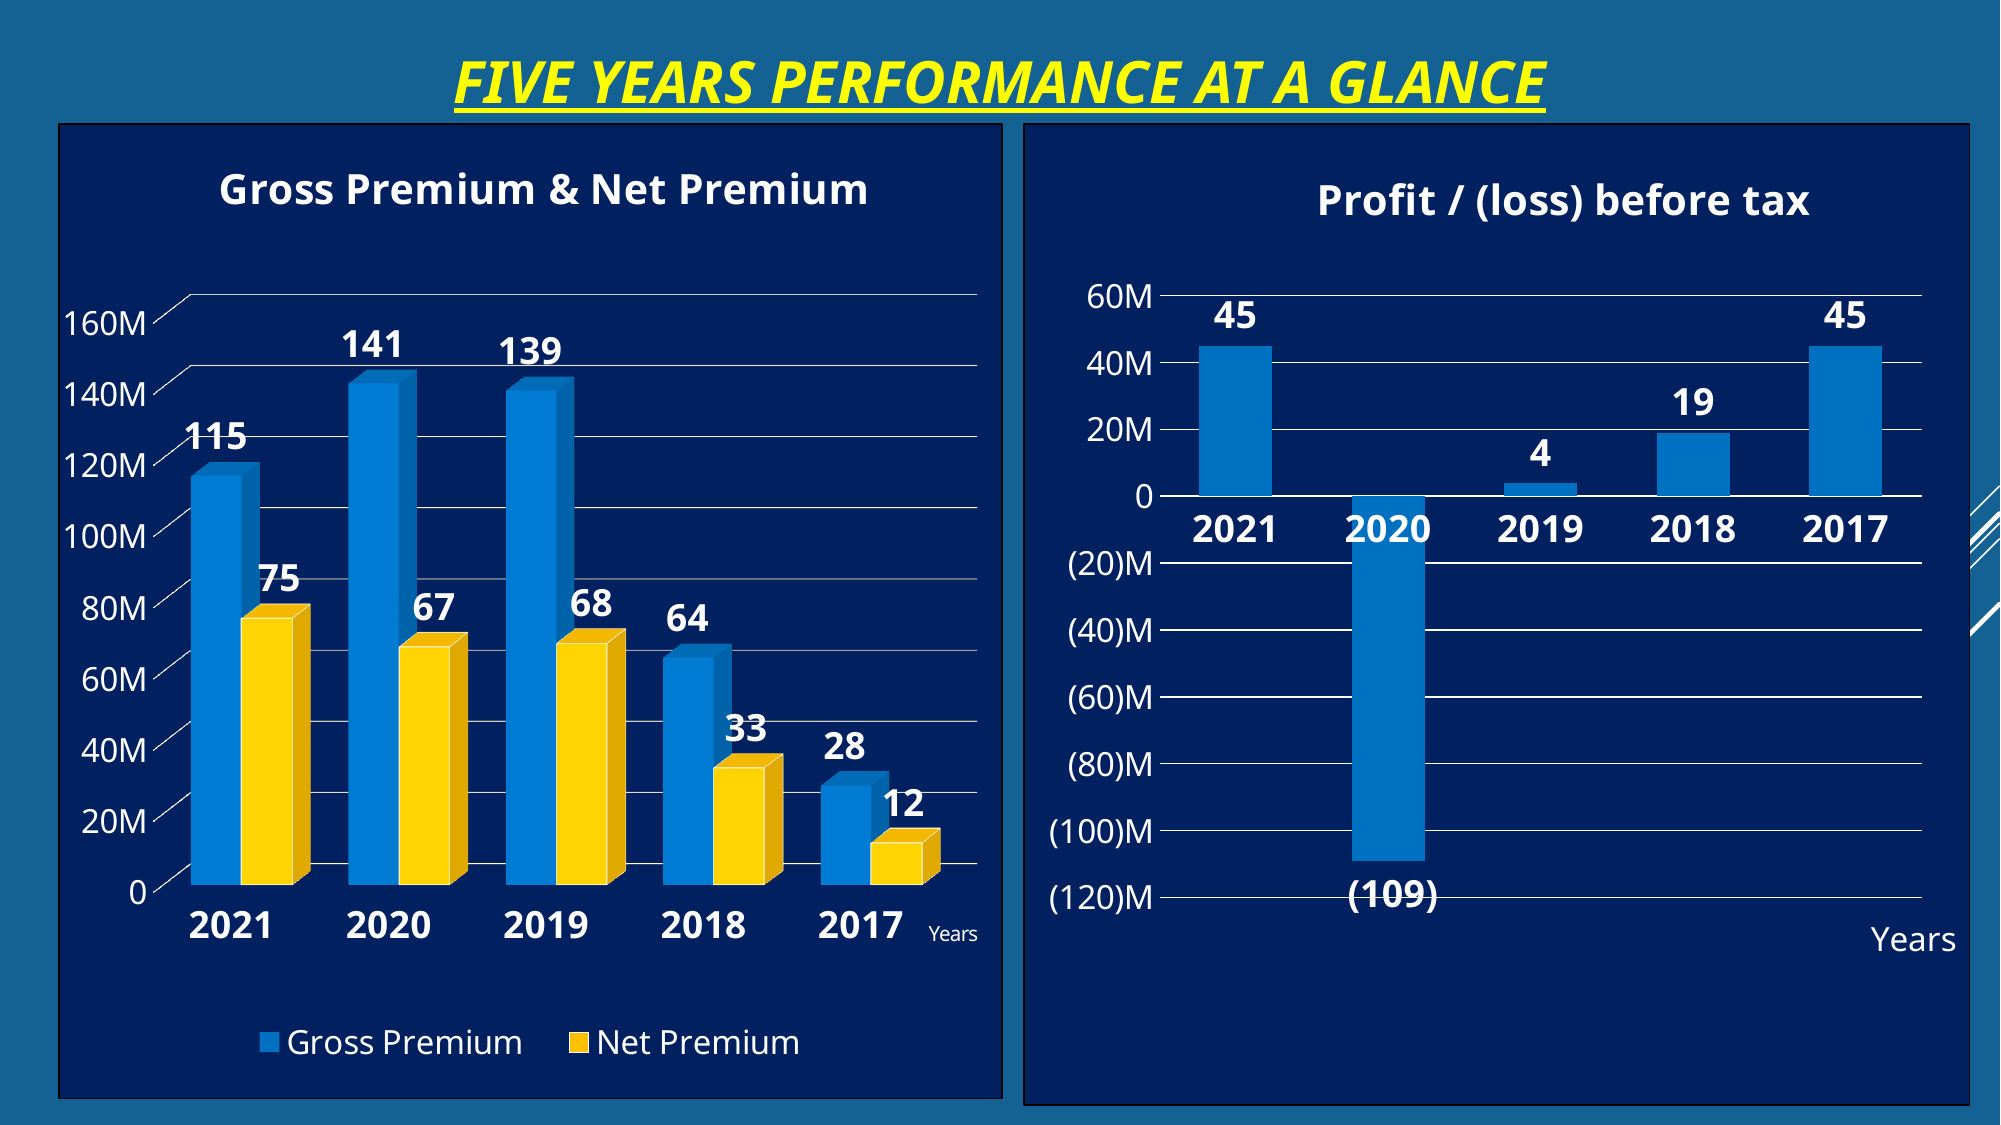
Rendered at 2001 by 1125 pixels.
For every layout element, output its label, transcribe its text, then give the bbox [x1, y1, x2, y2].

chart [1022, 122, 1971, 1107]
chart [46, 122, 1004, 1100]
title FIVE YEARS PERFORMANCE AT A GLANCE [0, 13, 2000, 148]
